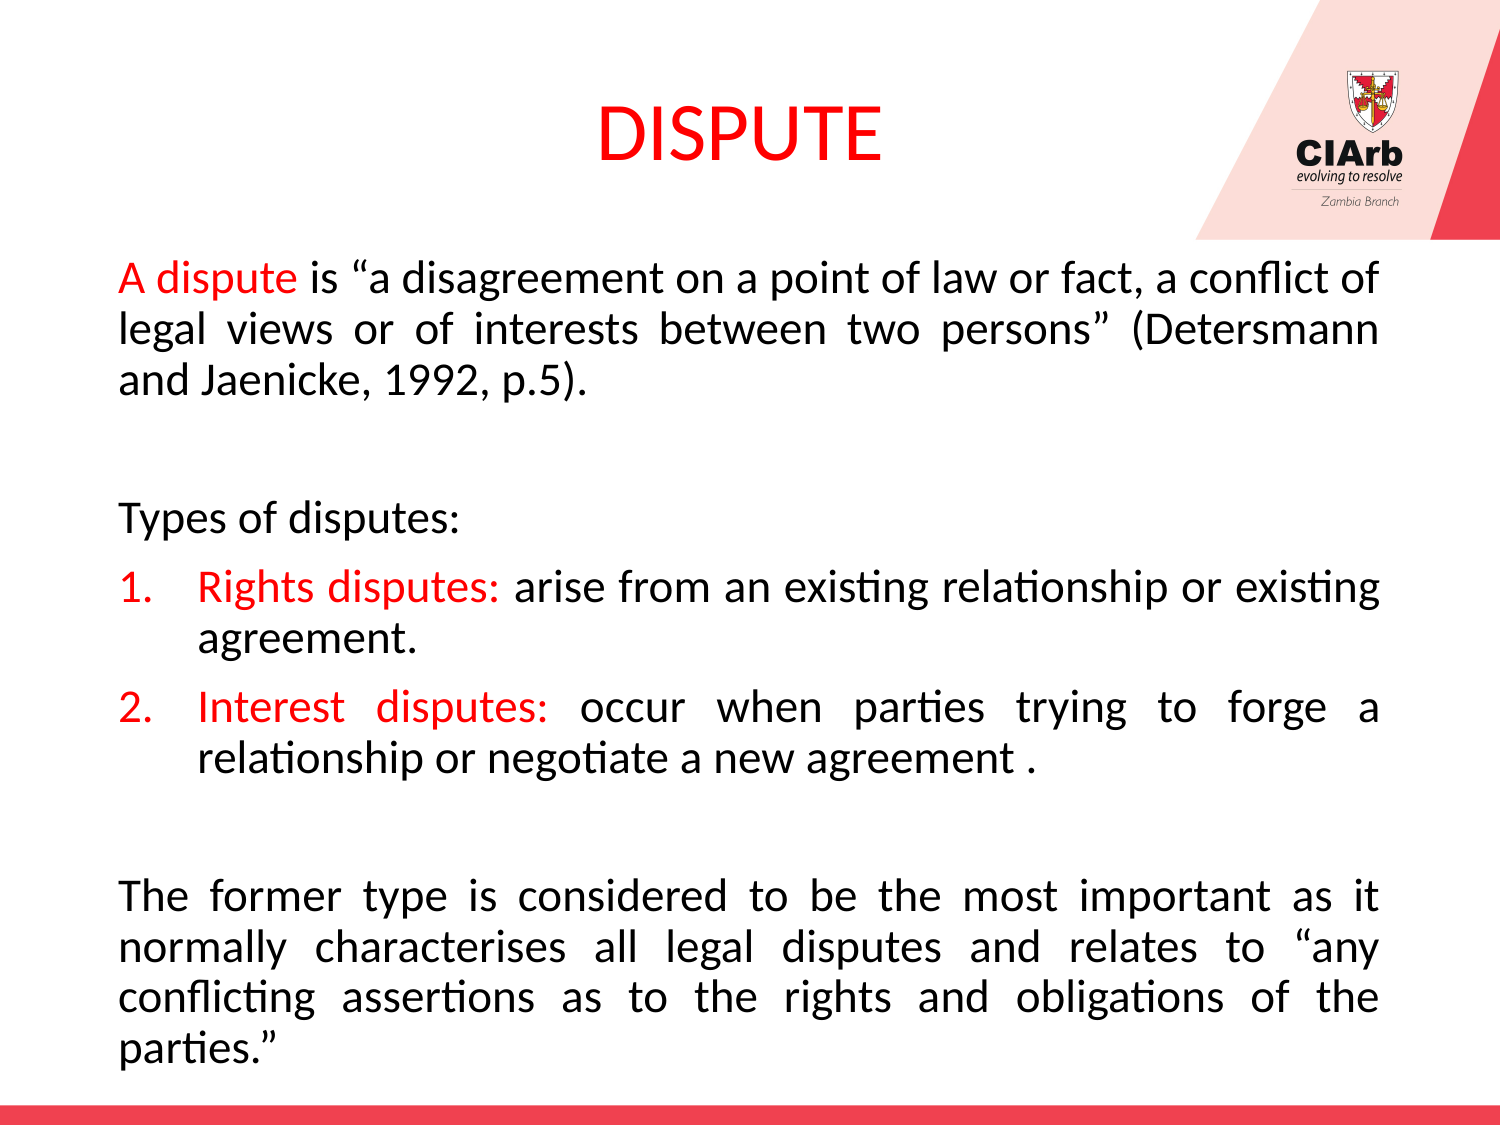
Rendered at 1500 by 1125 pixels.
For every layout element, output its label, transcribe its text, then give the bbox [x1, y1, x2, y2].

picture [0, 0, 1500, 1125]
list A dispute is “a disagreement on a point of law or fact, a conflict of legal views or of interests between two persons” (Detersmann and Jaenicke, 1992, p.5). Types of disputes: Rights disputes: arise from an existing relationship or existing agreement. Interest disputes: occur when parties trying to forge a relationship or negotiate a new agreement . The former type is considered to be the most important as it normally characterises all legal disputes and relates to “any conflicting assertions as to the rights and obligations of the parties.” [103, 245, 1397, 1091]
title DISPUTE [103, 59, 1397, 207]
